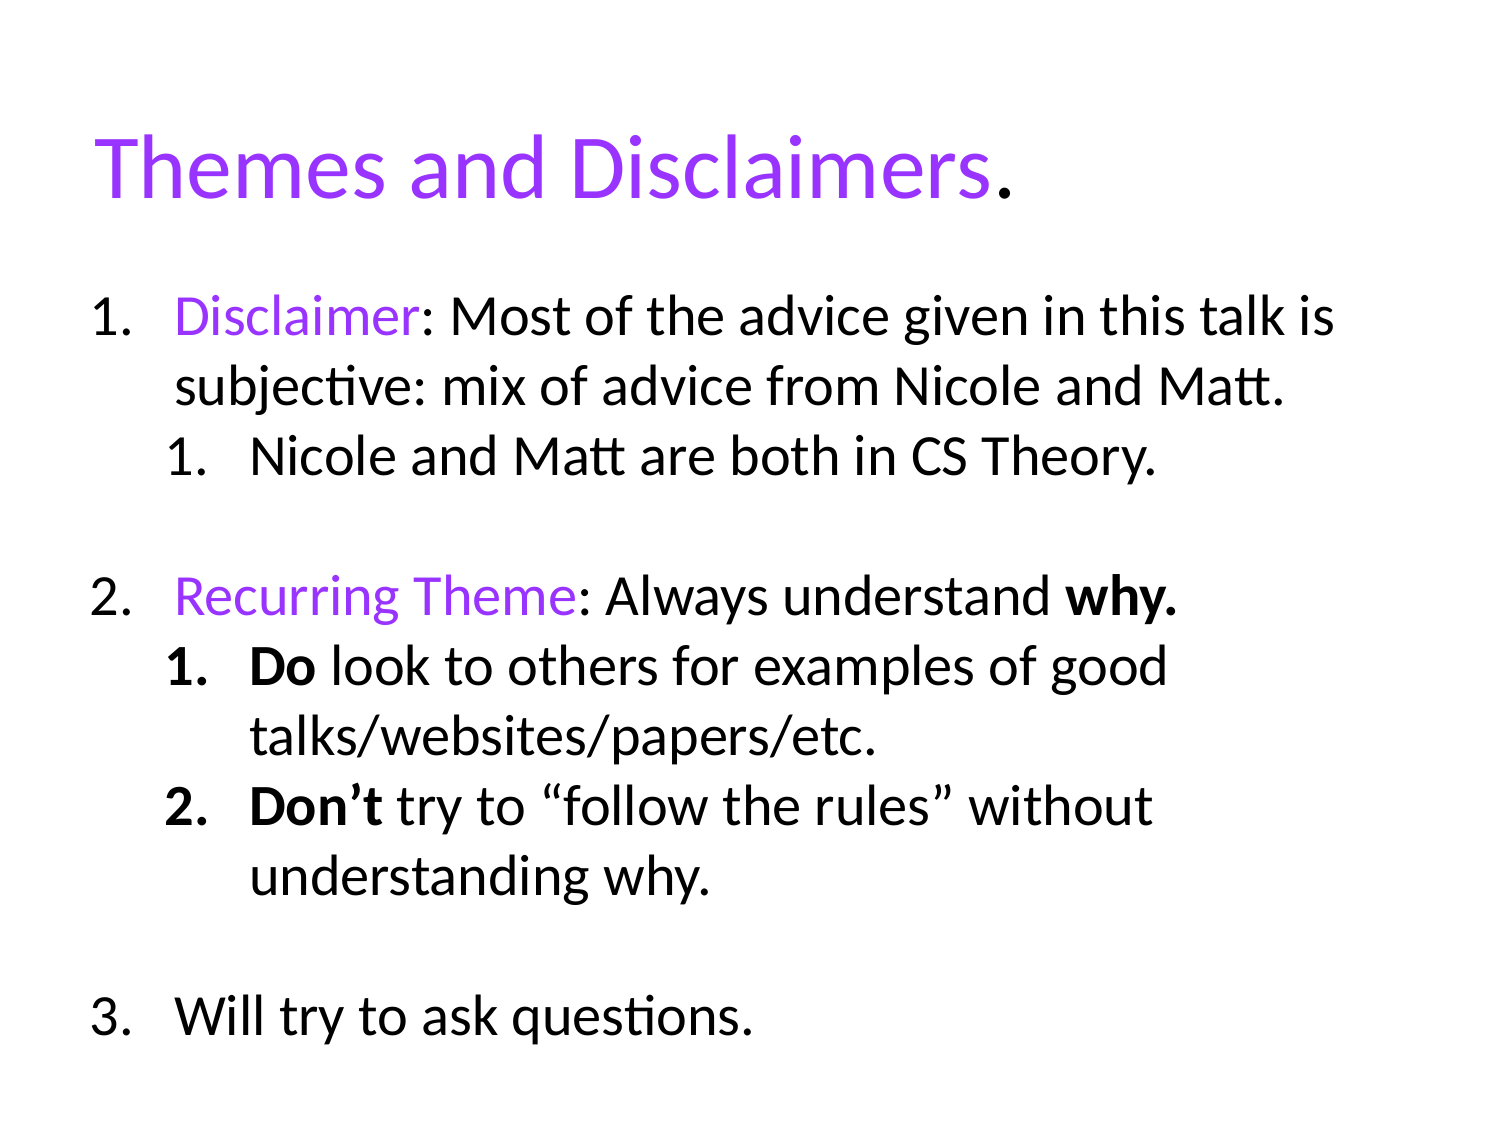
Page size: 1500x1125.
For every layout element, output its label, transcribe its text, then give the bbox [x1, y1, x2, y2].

text_box Themes and Disclaimers. [79, 99, 1032, 225]
text_box Disclaimer: Most of the advice given in this talk is subjective: mix of advice from Nicole and Matt. Nicole and Matt are both in CS Theory. Recurring Theme: Always understand why. Do look to others for examples of good talks/websites/papers/etc. Don’t try to “follow the rules” without understanding why. Will try to ask questions. [74, 269, 1425, 1125]
